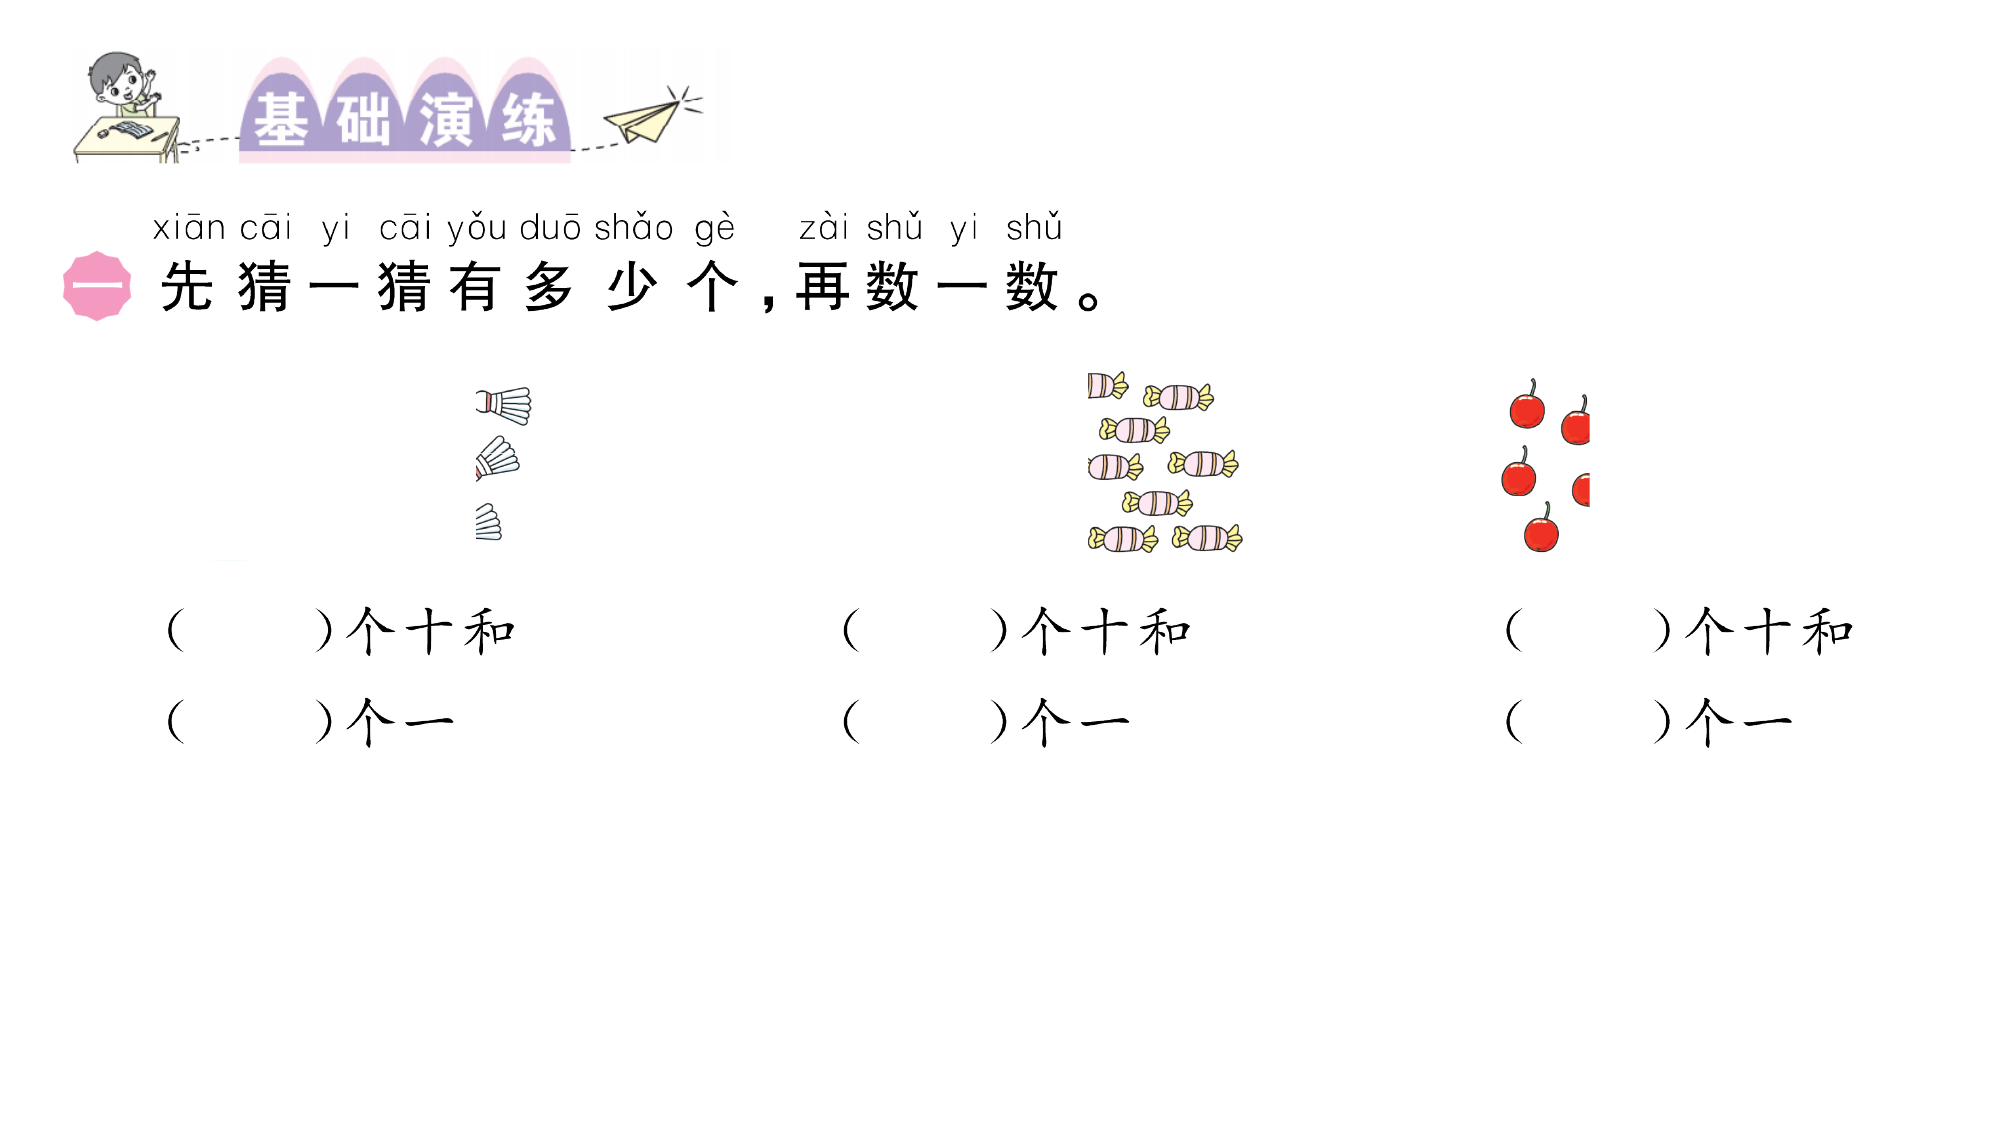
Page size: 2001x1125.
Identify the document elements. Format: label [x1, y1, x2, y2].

picture [58, 43, 734, 178]
picture [58, 192, 1949, 763]
